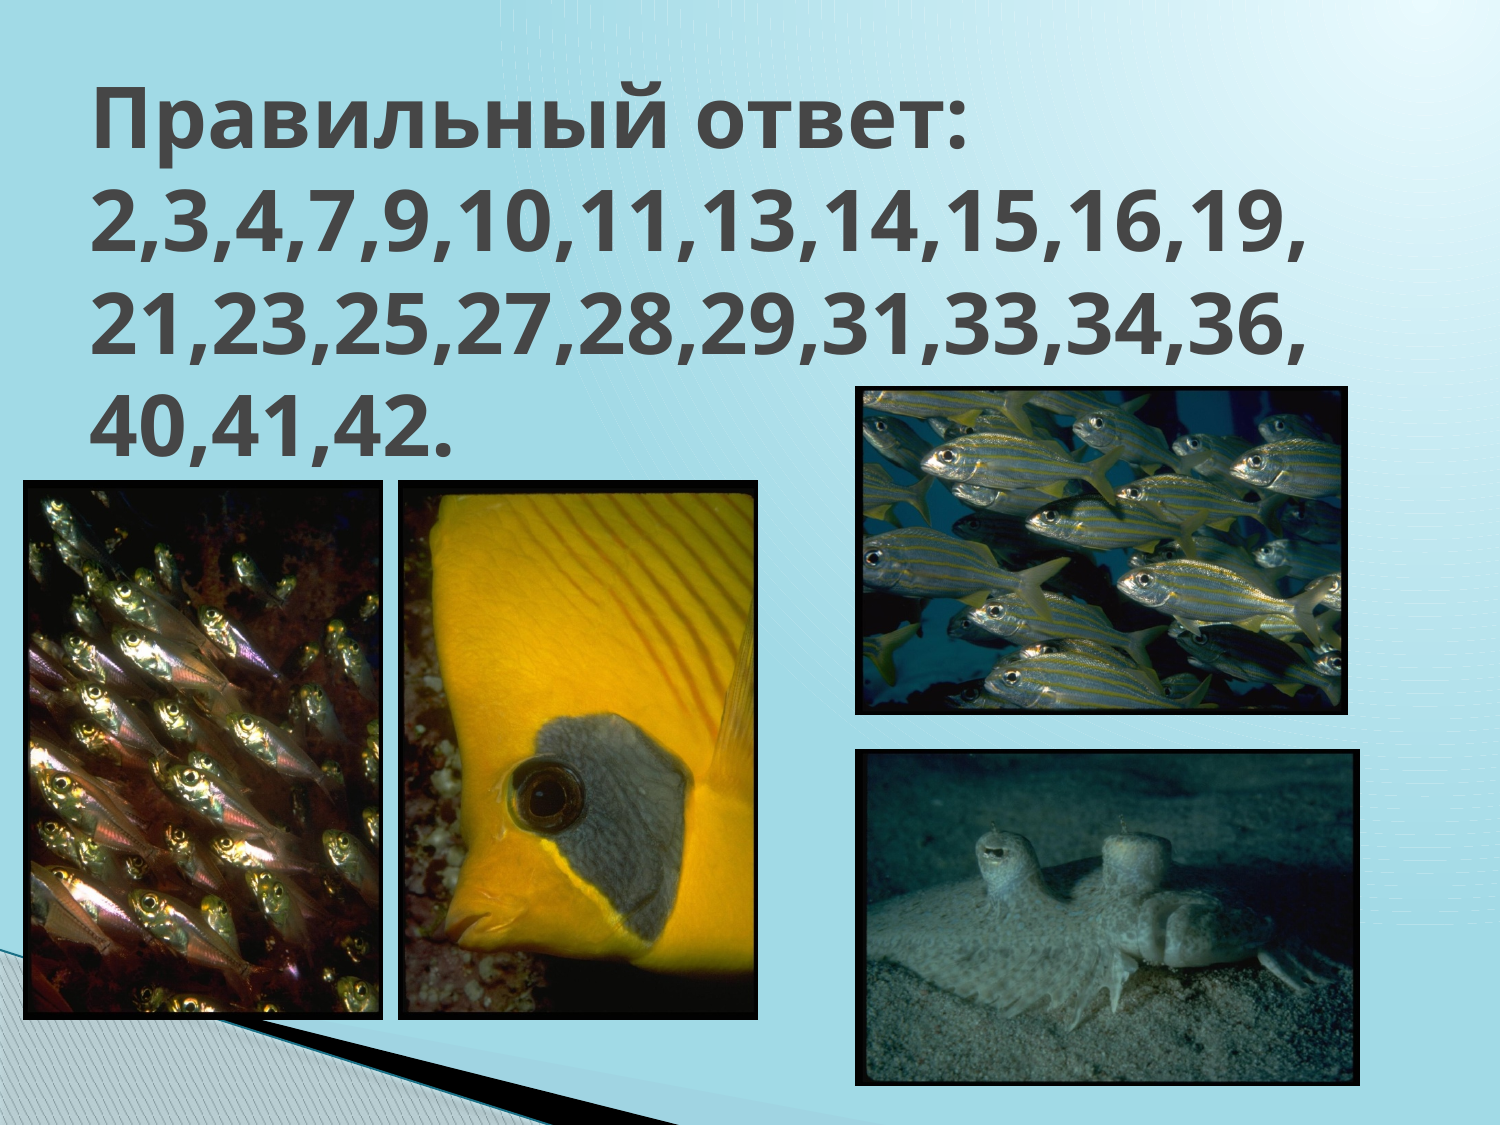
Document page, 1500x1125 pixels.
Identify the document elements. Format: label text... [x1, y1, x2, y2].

picture [855, 386, 1348, 715]
picture [855, 749, 1360, 1087]
picture [23, 480, 384, 1020]
picture [398, 480, 759, 1020]
title Правильный ответ: 2,3,4,7,9,10,11,13,14,15,16,19,21,23,25,27,28,29,31,33,34,36,40,41,42. [75, 45, 1372, 493]
